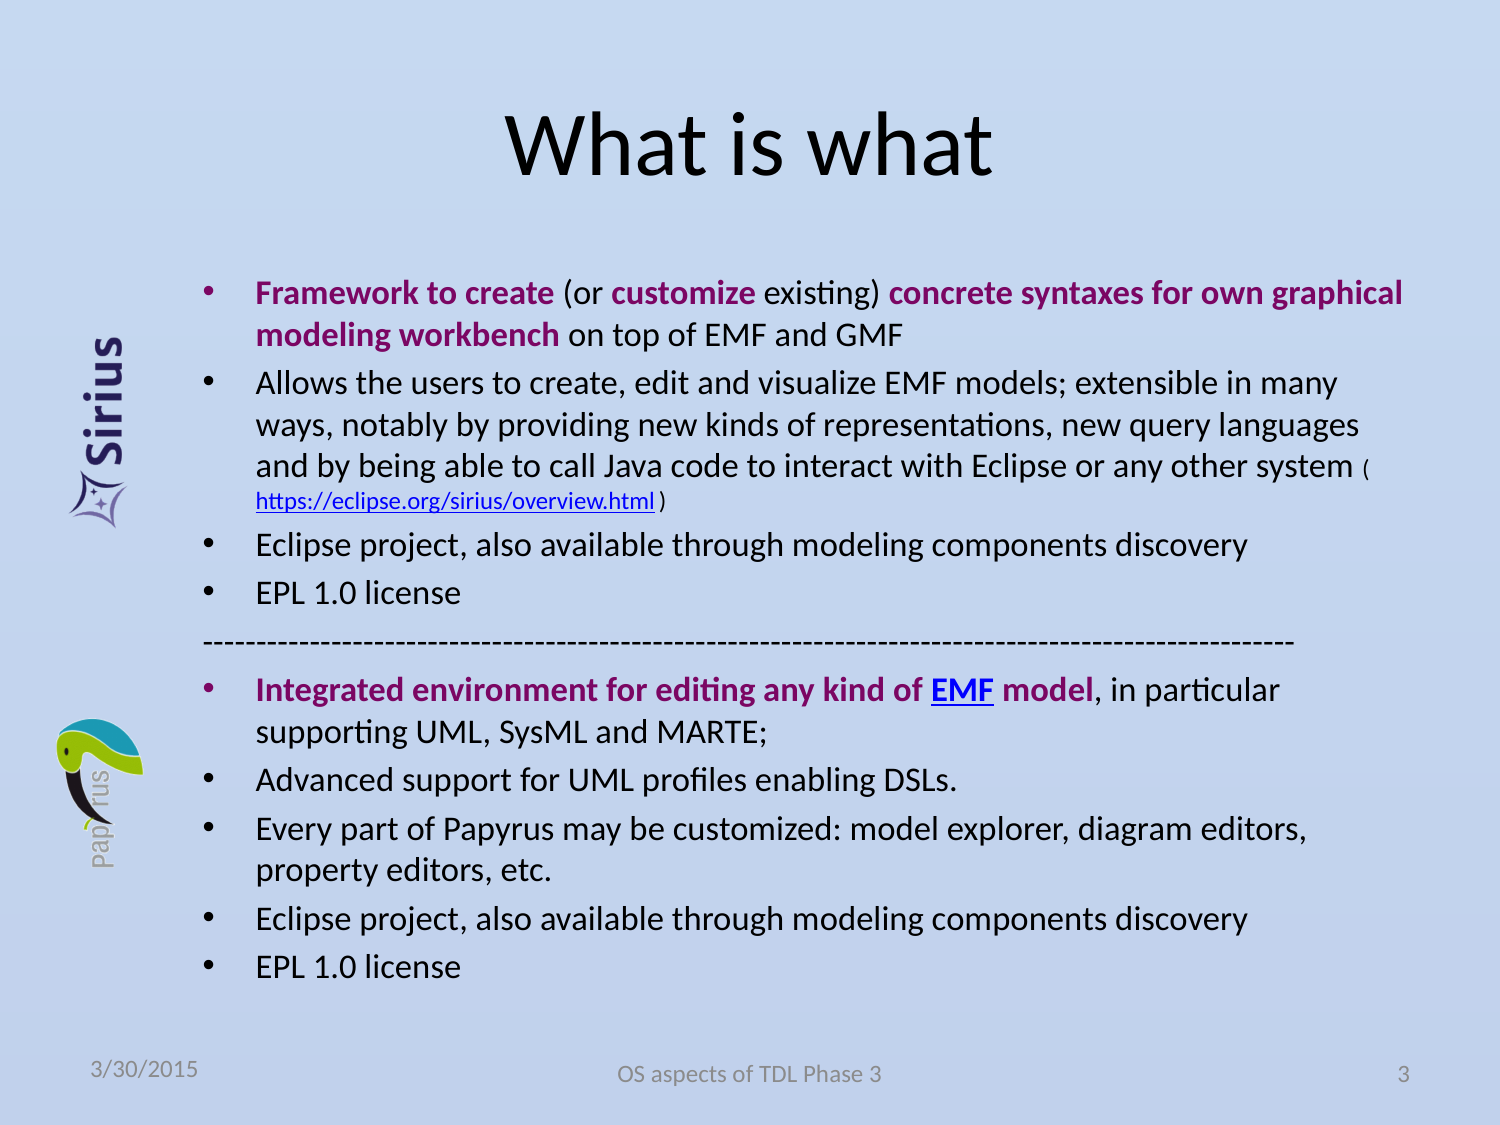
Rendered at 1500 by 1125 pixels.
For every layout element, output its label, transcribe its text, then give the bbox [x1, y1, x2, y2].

picture [2, 338, 194, 528]
title What is what [75, 45, 1425, 233]
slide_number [75, 1037, 425, 1098]
picture [13, 713, 183, 881]
slide_number 3 [1074, 1042, 1425, 1103]
footer OS aspects of TDL Phase 3 [512, 1042, 988, 1103]
list Framework to create (or customize existing) concrete syntaxes for own graphical modeling workbench on top of EMF and GMF Allows the users to create, edit and visualize EMF models; extensible in many ways, notably by providing new kinds of representations, new query languages and by being able to call Java code to interact with Eclipse or any other system (https://eclipse.org/sirius/overview.html) Eclipse project, also available through modeling components discovery EPL 1.0 license ------------------------------------------------------------------------------------------------------ Integrated environment for editing any kind of EMF model, in particular supporting UML, SysML and MARTE; Advanced support for UML profiles enabling DSLs. Every part of Papyrus may be customized: model explorer, diagram editors, property editors, etc. Eclipse project, also available through modeling components discovery EPL 1.0 license [187, 262, 1425, 1005]
